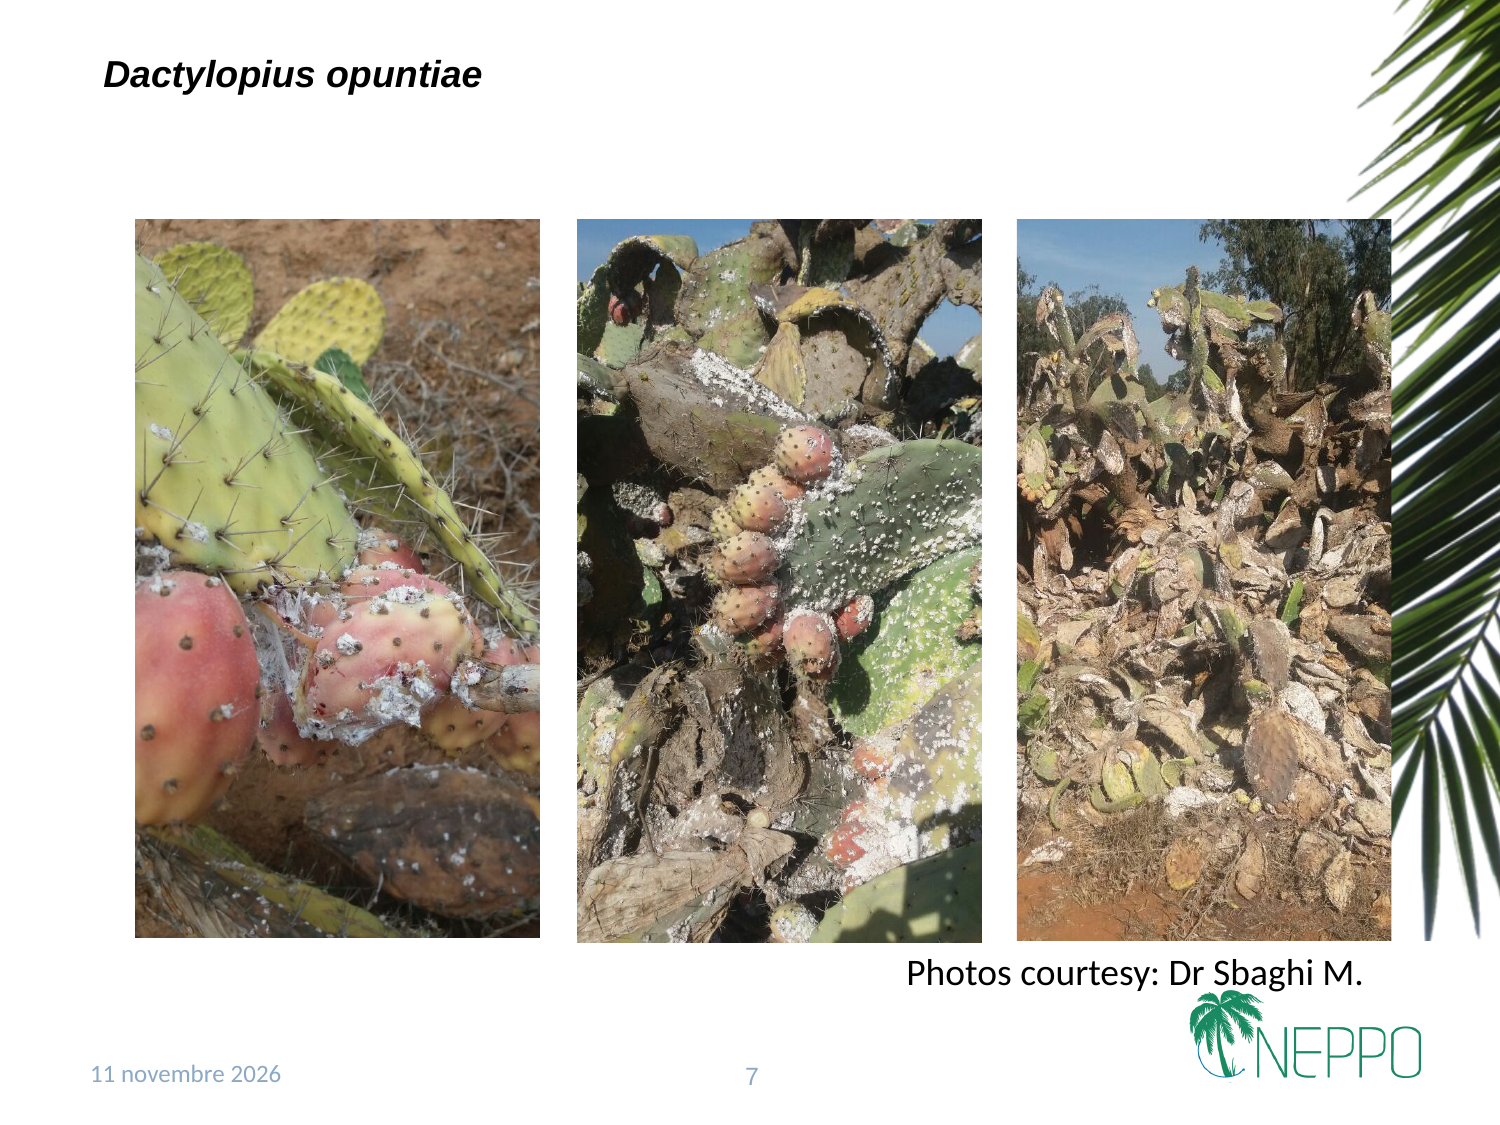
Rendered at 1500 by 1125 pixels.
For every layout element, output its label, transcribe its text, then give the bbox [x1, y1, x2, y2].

picture [135, 219, 541, 939]
picture [1016, 0, 1500, 942]
picture [1187, 1001, 1424, 1083]
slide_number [75, 1042, 425, 1103]
text_box Photos courtesy: Dr Sbaghi M. [891, 940, 1424, 1001]
title Dactylopius opuntiae [88, 42, 1338, 246]
picture [576, 219, 982, 944]
slide_number 7 [577, 1045, 928, 1106]
